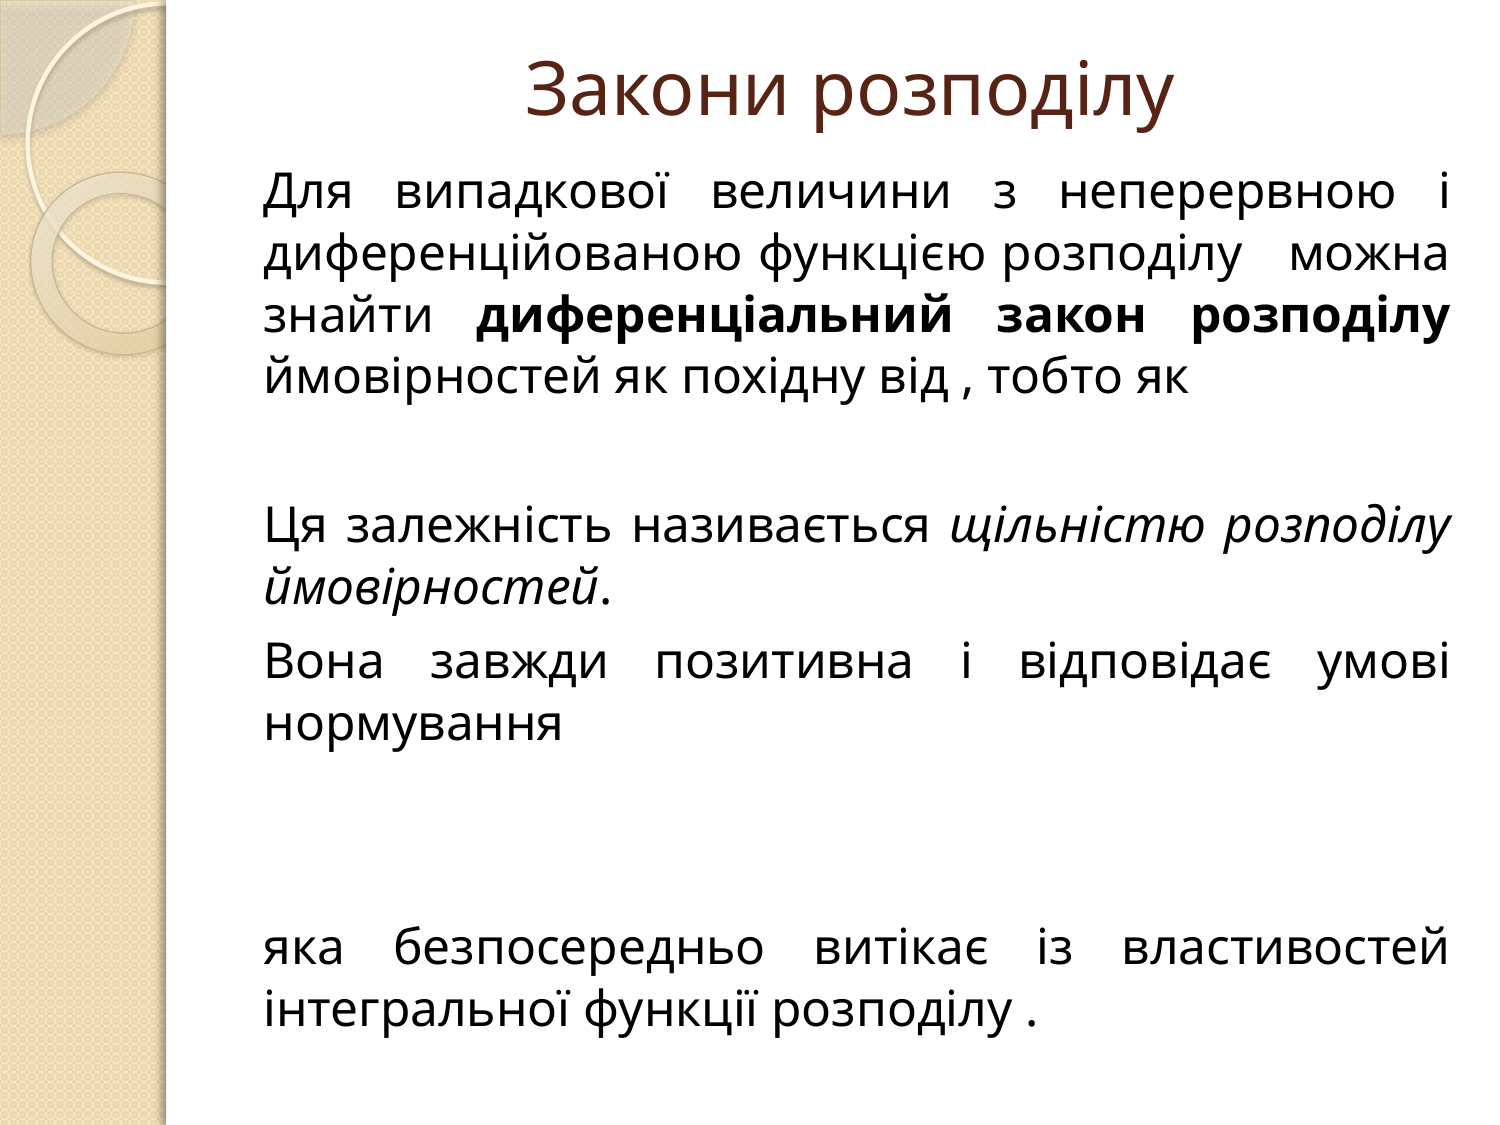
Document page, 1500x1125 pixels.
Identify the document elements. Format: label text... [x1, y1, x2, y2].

title Закони розподілу [235, 45, 1466, 126]
